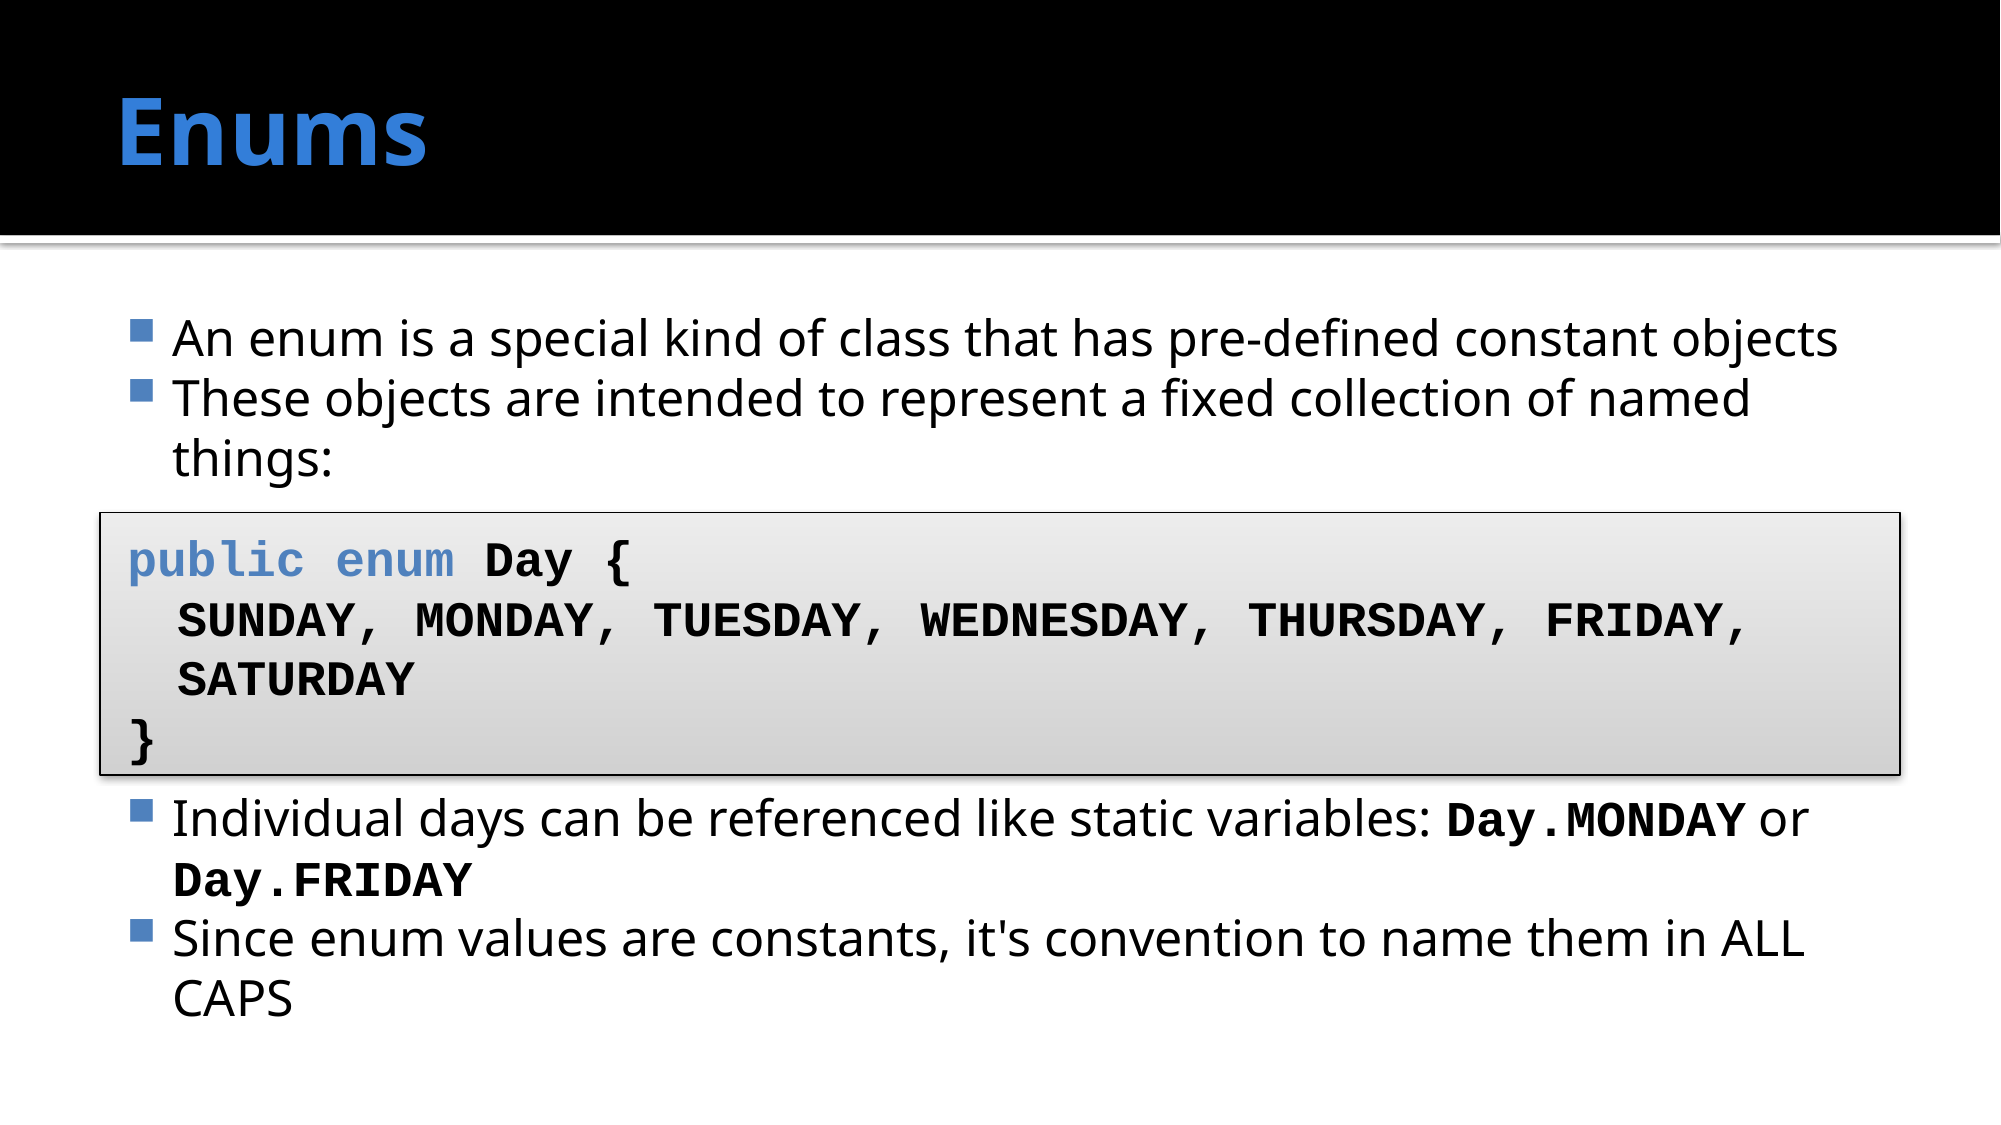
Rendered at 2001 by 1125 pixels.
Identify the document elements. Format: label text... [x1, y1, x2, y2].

text_box public enum Day { SUNDAY, MONDAY, TUESDAY, WEDNESDAY, THURSDAY, FRIDAY, SATURDAY } [99, 512, 1901, 776]
title Enums [99, 25, 1900, 231]
list An enum is a special kind of class that has pre-defined constant objects These objects are intended to represent a fixed collection of named things: Individual days can be referenced like static variables: Day.MONDAY or Day.FRIDAY Since enum values are constants, it's convention to name them in ALL CAPS [99, 291, 1900, 512]
list An enum is a special kind of class that has pre-defined constant objects These objects are intended to represent a fixed collection of named things: Individual days can be referenced like static variables: Day.MONDAY or Day.FRIDAY Since enum values are constants, it's convention to name them in ALL CAPS [99, 783, 1900, 1050]
